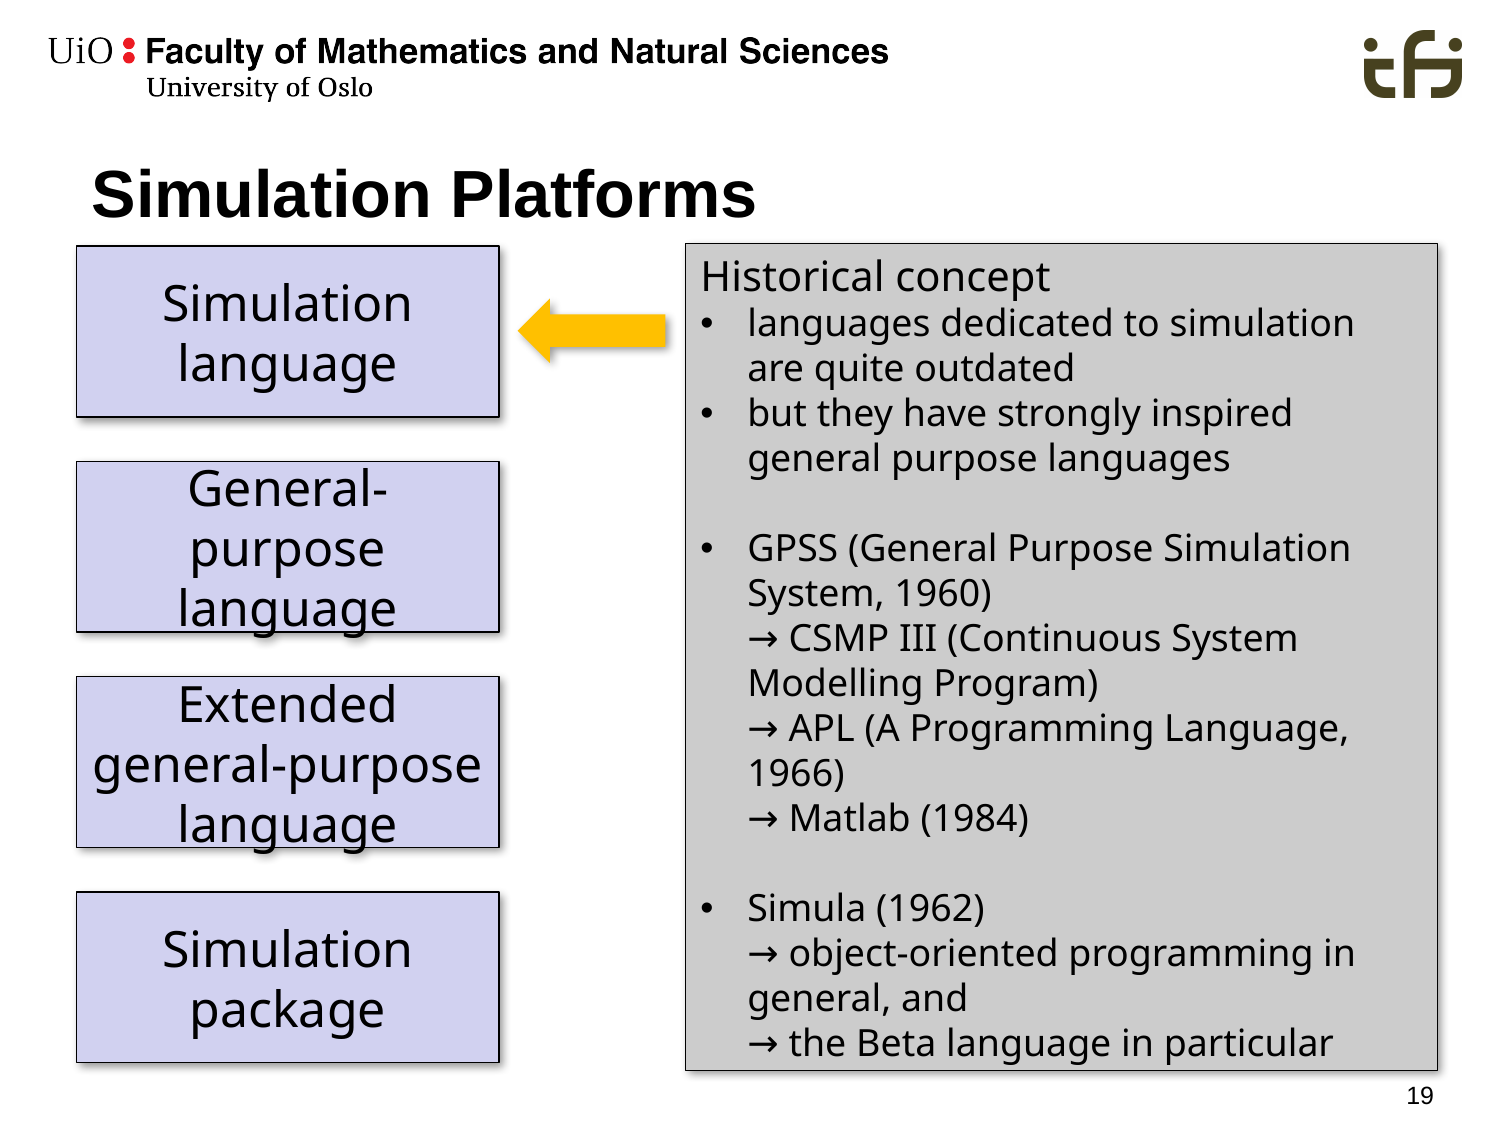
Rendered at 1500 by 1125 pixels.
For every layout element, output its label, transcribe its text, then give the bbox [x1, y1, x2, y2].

picture [48, 37, 888, 102]
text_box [76, 243, 1438, 1071]
picture [1364, 30, 1462, 98]
title Simulation Platforms [76, 136, 1426, 242]
